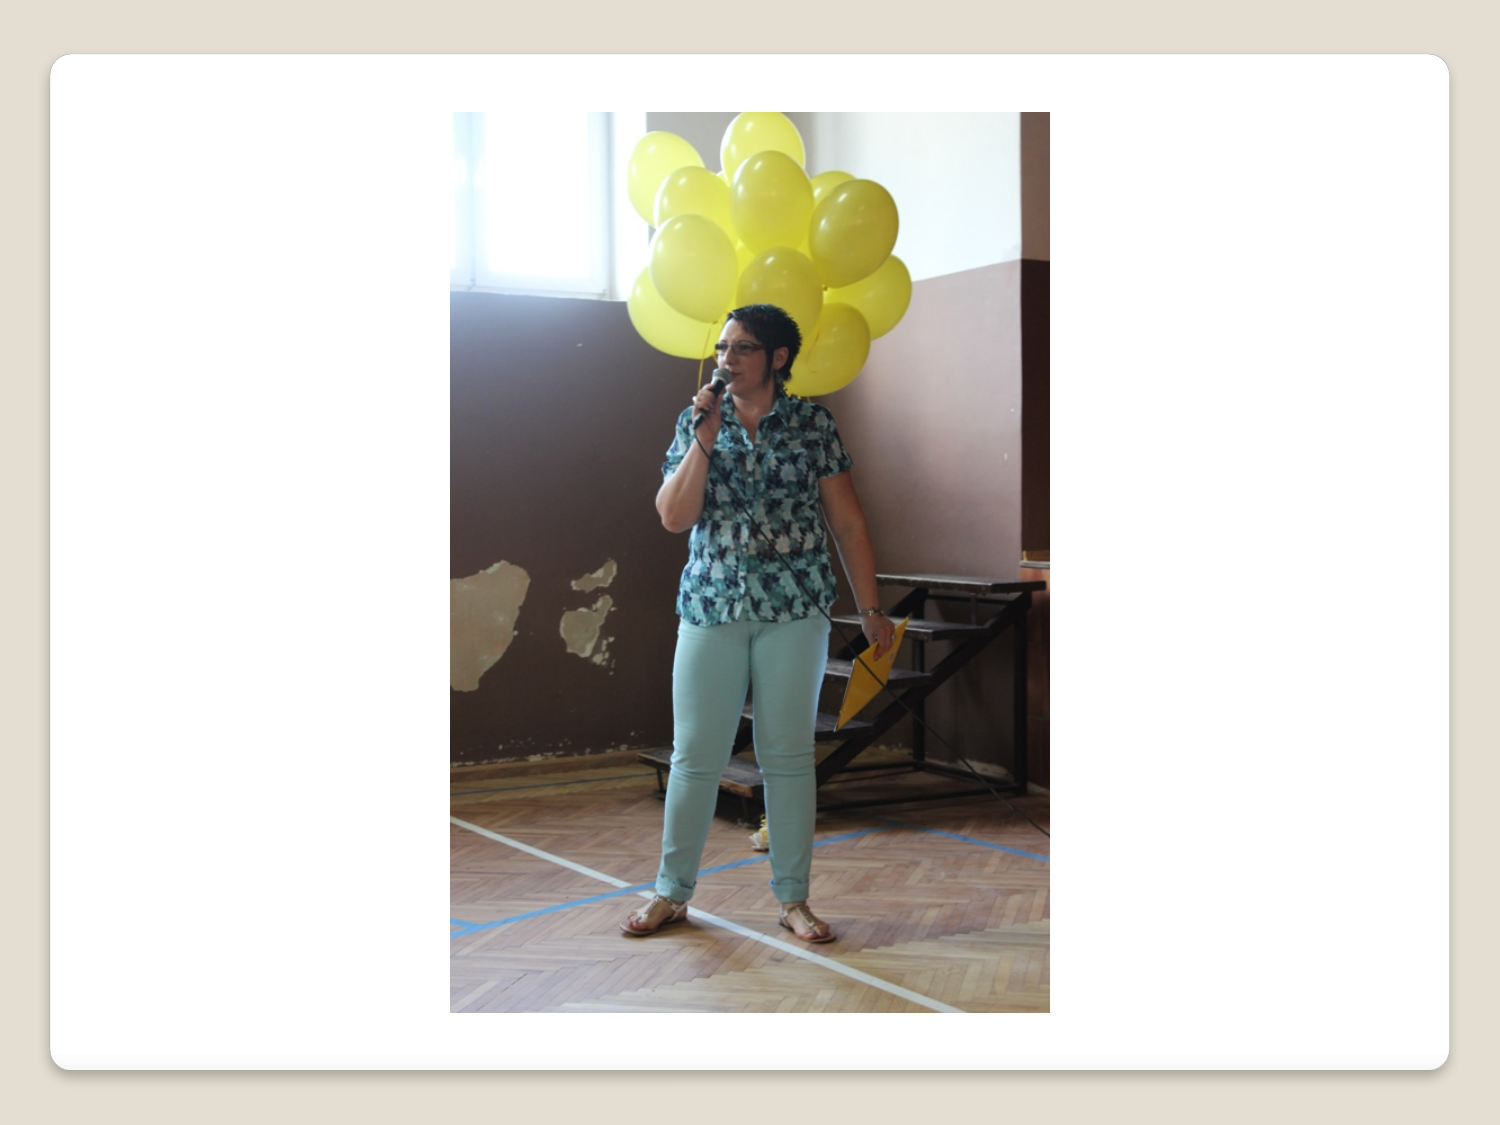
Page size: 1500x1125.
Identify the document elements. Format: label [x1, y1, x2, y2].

picture [449, 112, 1050, 1013]
